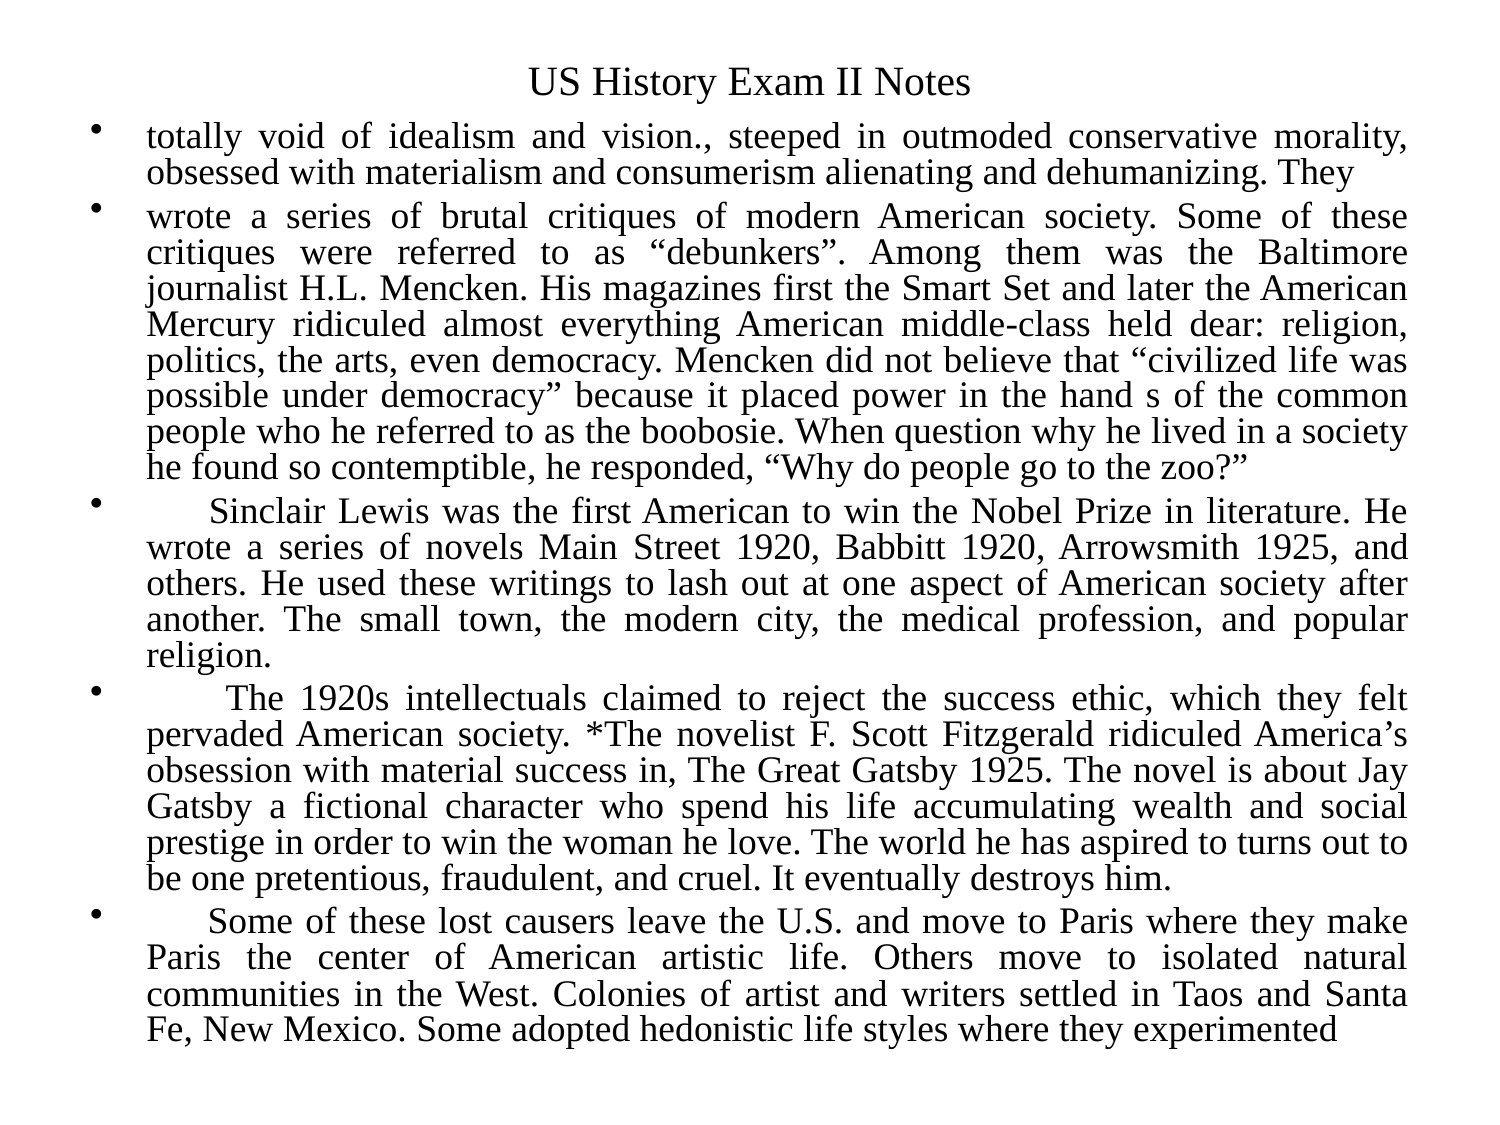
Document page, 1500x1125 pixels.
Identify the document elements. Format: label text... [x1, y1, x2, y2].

title US History Exam II Notes [75, 45, 1425, 112]
list totally void of idealism and vision., steeped in outmoded conservative morality, obsessed with materialism and consumerism alienating and dehumanizing. They wrote a series of brutal critiques of modern American society. Some of these critiques were referred to as “debunkers”. Among them was the Baltimore journalist H.L. Mencken. His magazines first the Smart Set and later the American Mercury ridiculed almost everything American middle-class held dear: religion, politics, the arts, even democracy. Mencken did not believe that “civilized life was possible under democracy” because it placed power in the hand s of the common people who he referred to as the boobosie. When question why he lived in a society he found so contemptible, he responded, “Why do people go to the zoo?” Sinclair Lewis was the first American to win the Nobel Prize in literature. He wrote a series of novels Main Street 1920, Babbitt 1920, Arrowsmith 1925, and others. He used these writings to lash out at one aspect of American society after another. The small town, the modern city, the medical profession, and popular religion. The 1920s intellectuals claimed to reject the success ethic, which they felt pervaded American society. *The novelist F. Scott Fitzgerald ridiculed America’s obsession with material success in, The Great Gatsby 1925. The novel is about Jay Gatsby a fictional character who spend his life accumulating wealth and social prestige in order to win the woman he love. The world he has aspired to turns out to be one pretentious, fraudulent, and cruel. It eventually destroys him. Some of these lost causers leave the U.S. and move to Paris where they make Paris the center of American artistic life. Others move to isolated natural communities in the West. Colonies of artist and writers settled in Taos and Santa Fe, New Mexico. Some adopted hedonistic life styles where they experimented [75, 112, 1425, 1050]
